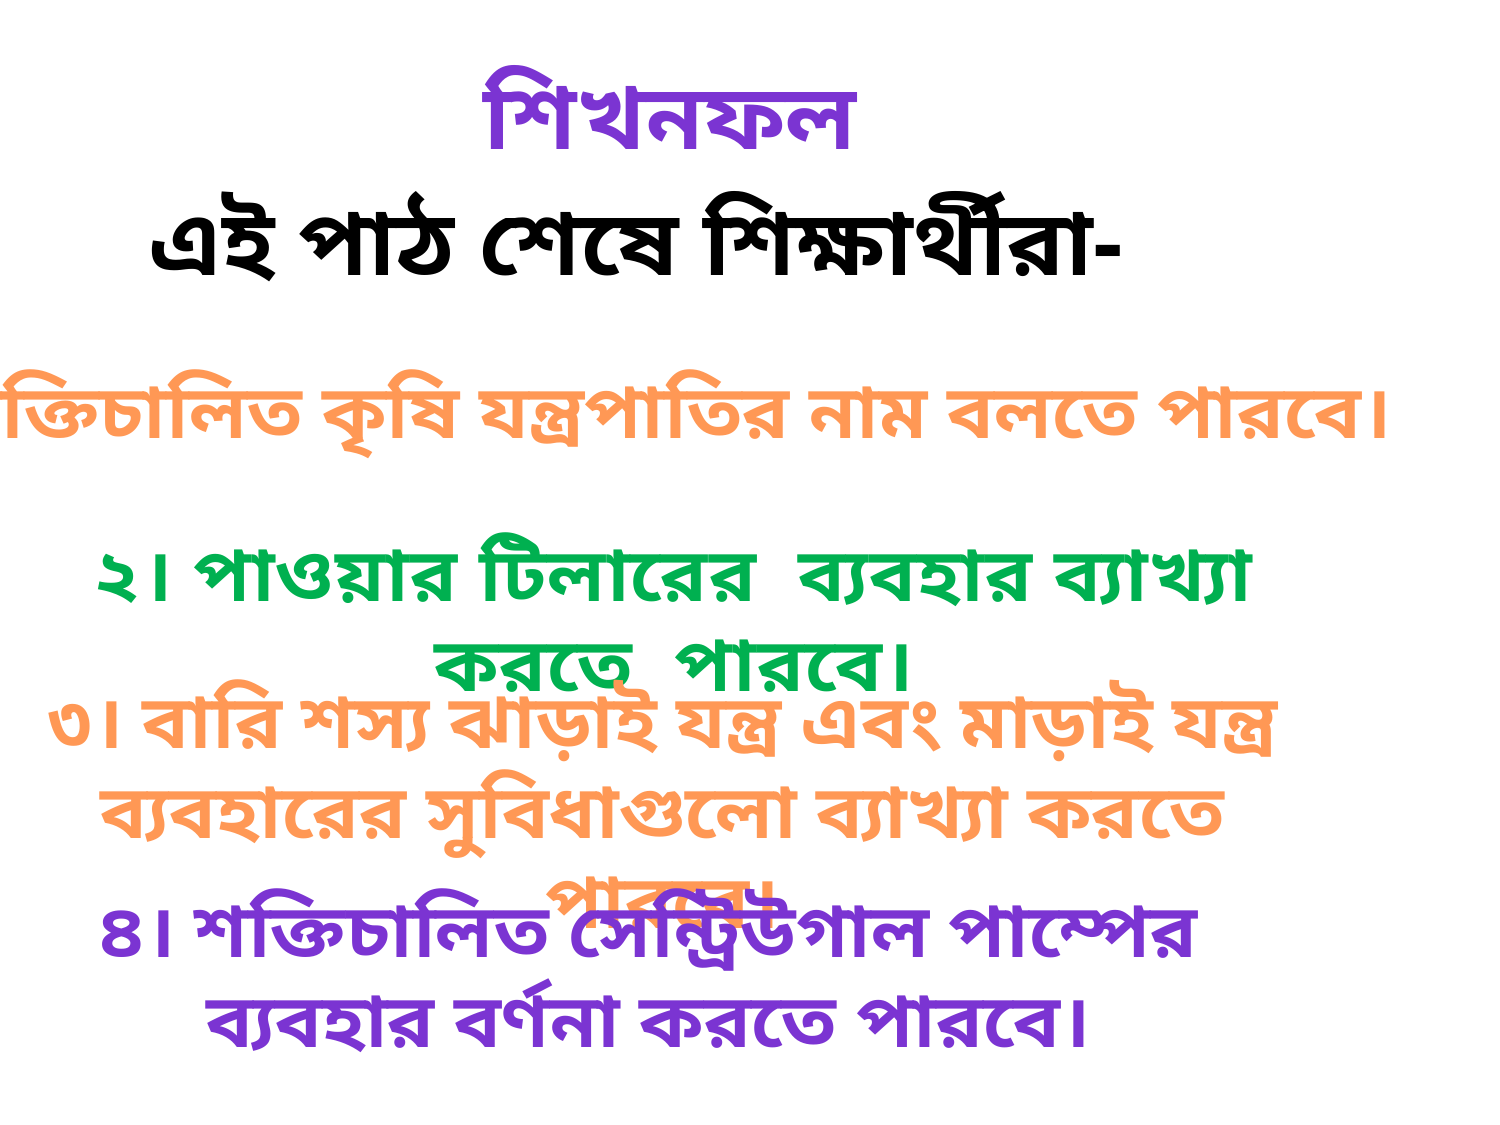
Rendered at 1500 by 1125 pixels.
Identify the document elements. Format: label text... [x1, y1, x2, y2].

text_box ১। শক্তিচালিত কৃষি যন্ত্রপাতির নাম বলতে পারবে। [0, 356, 1408, 462]
text_box এই পাঠ শেষে শিক্ষার্থীরা- [124, 176, 1313, 301]
text_box শিখনফল [468, 49, 872, 175]
text_box ৩। বারি শস্য ঝাড়াই যন্ত্র এবং মাড়াই যন্ত্র ব্যবহারের সুবিধাগুলো ব্যাখ্যা করতে পারবে। [24, 665, 1300, 951]
text_box ৪। শক্তিচালিত সেন্ট্রিউগাল পাম্পের ব্যবহার বর্ণনা করতে পারবে। [49, 874, 1247, 1070]
text_box ২। পাওয়ার টিলারের ব্যবহার ব্যাখ্যা করতে পারবে। [24, 518, 1323, 714]
